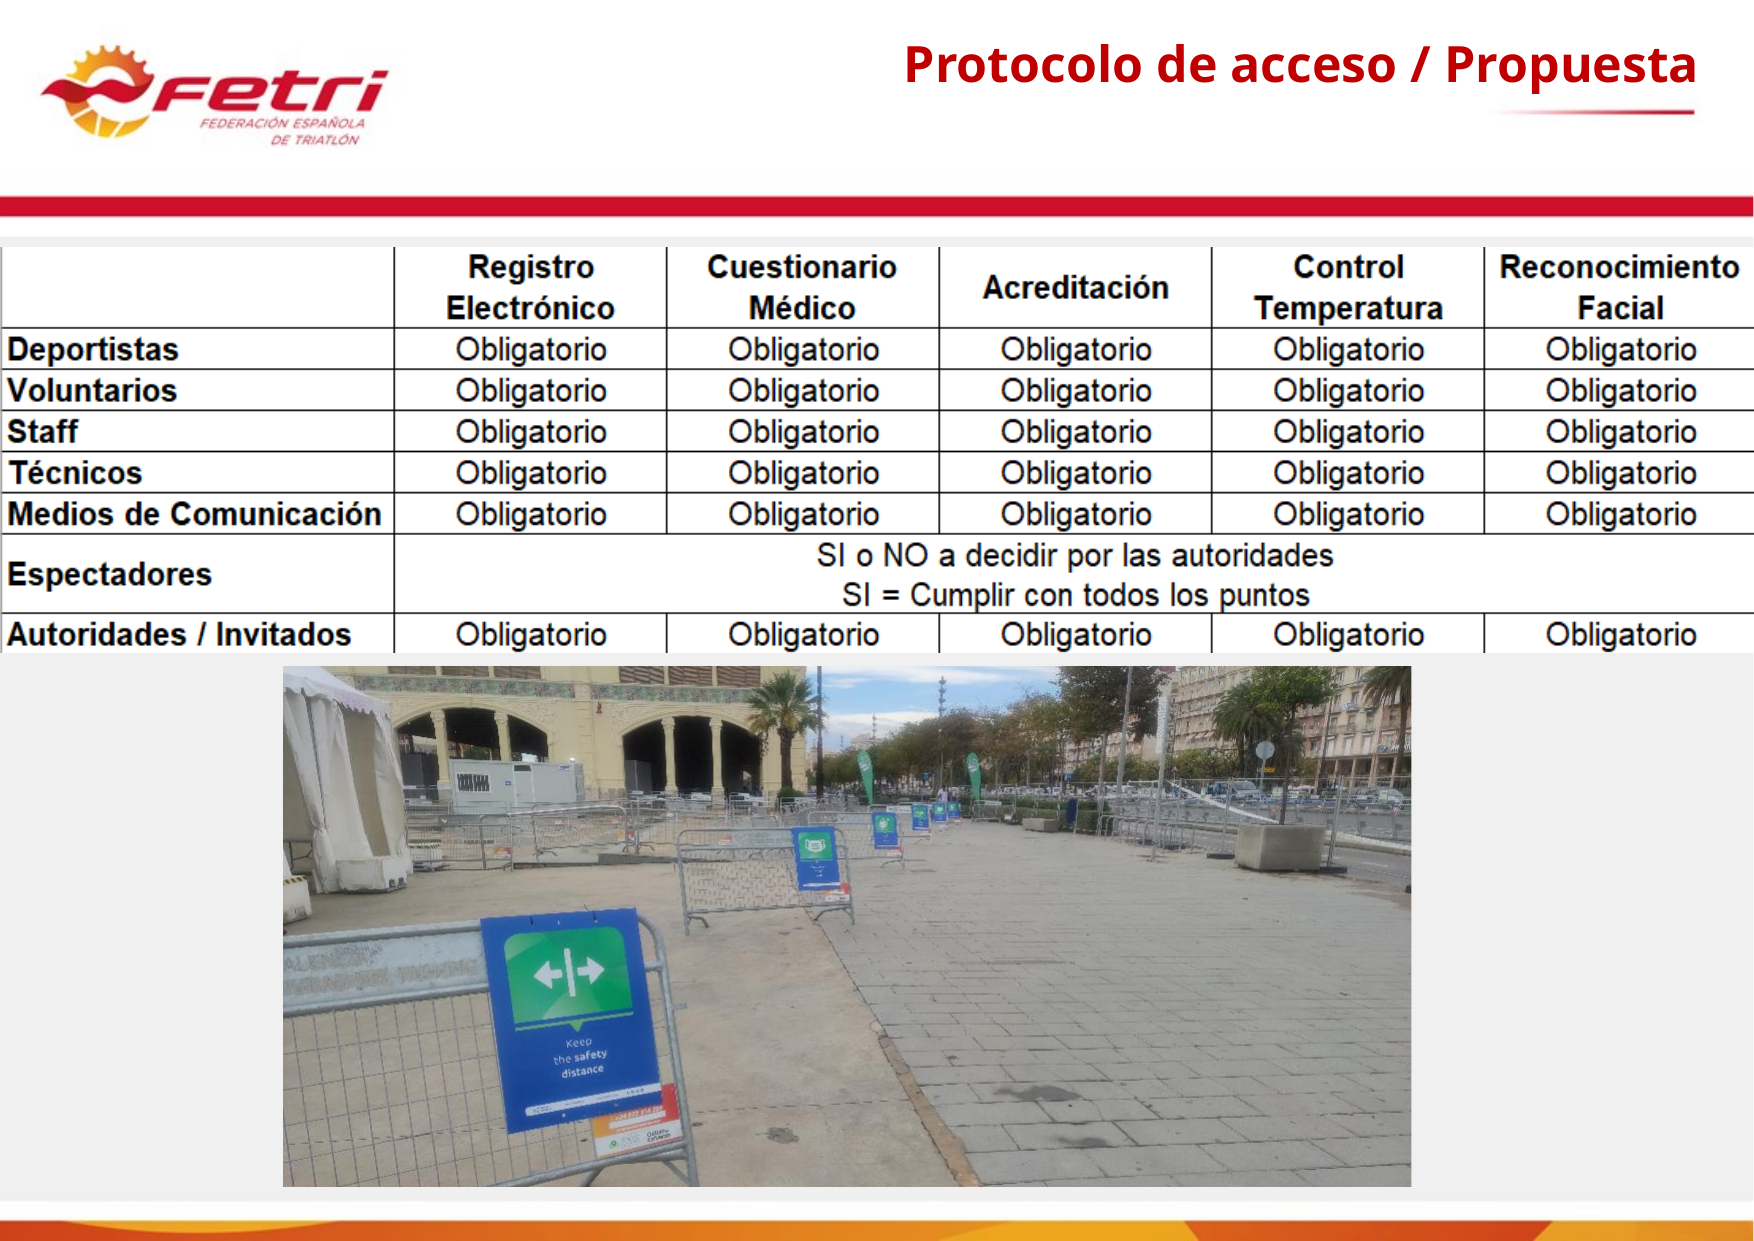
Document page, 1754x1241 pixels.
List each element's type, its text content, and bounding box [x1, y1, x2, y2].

picture [0, 0, 1754, 1241]
text_box Protocolo de acceso / Propuesta [847, 25, 1717, 99]
